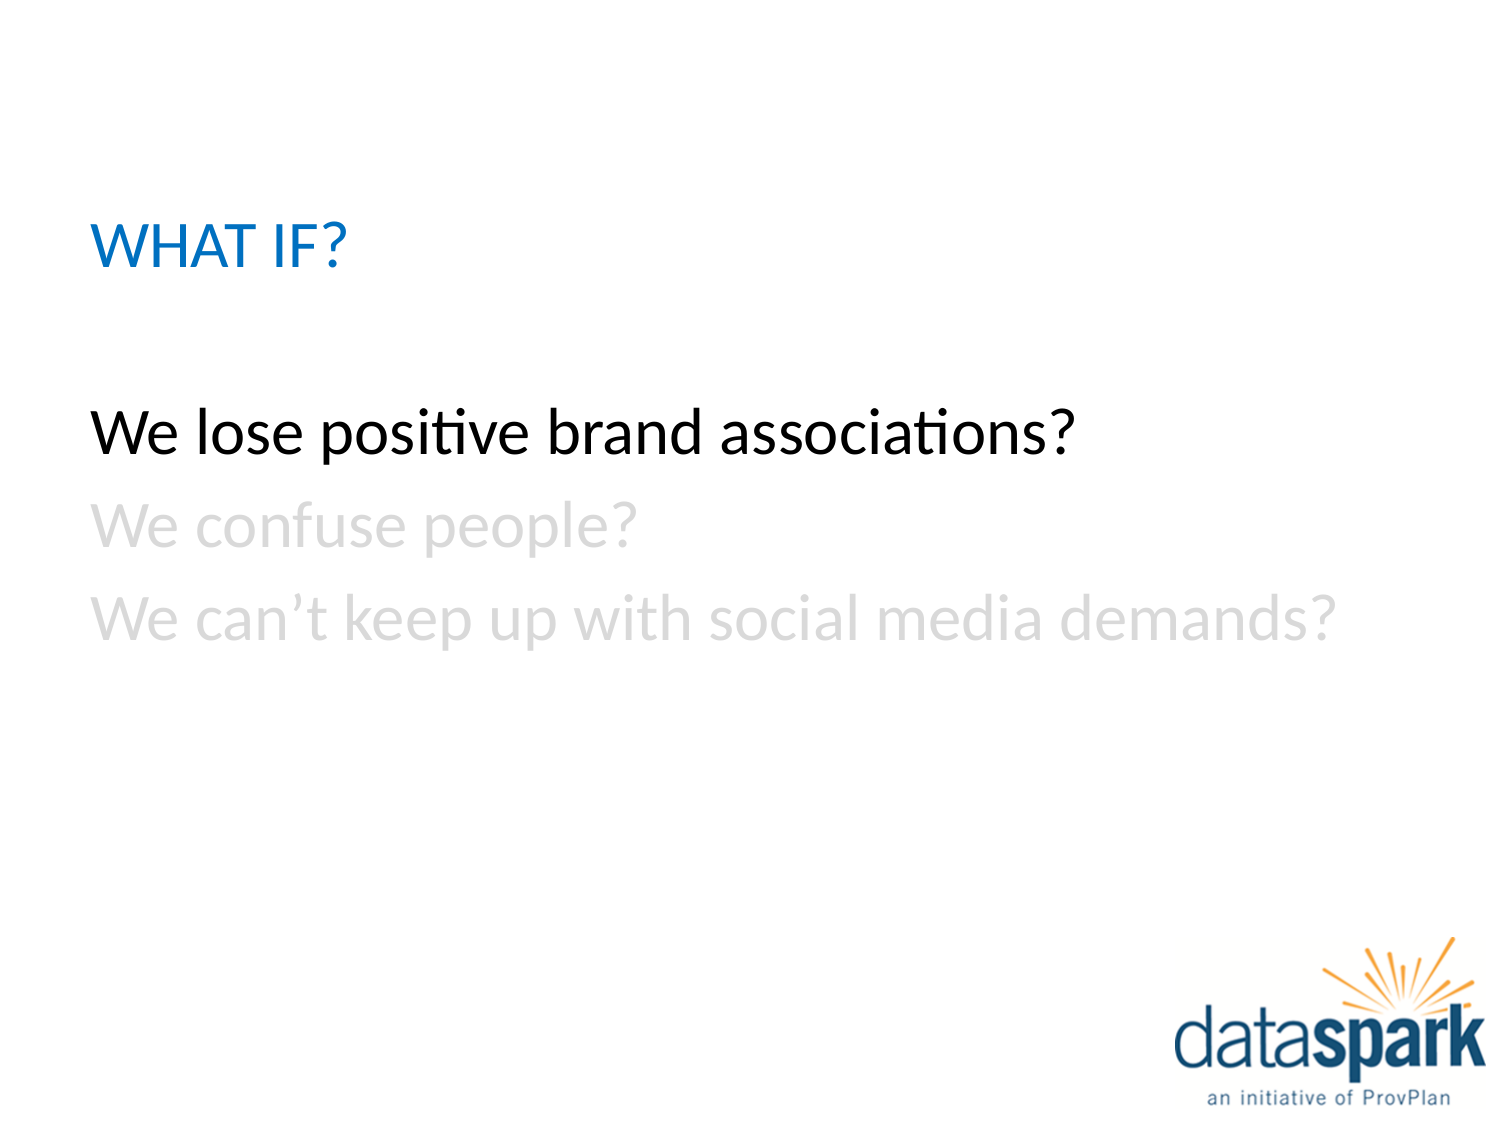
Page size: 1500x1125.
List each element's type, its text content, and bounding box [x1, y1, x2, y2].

list WHAT IF? We lose positive brand associations? We confuse people? We can’t keep up with social media demands? [75, 99, 1425, 1005]
picture [1174, 937, 1486, 1109]
